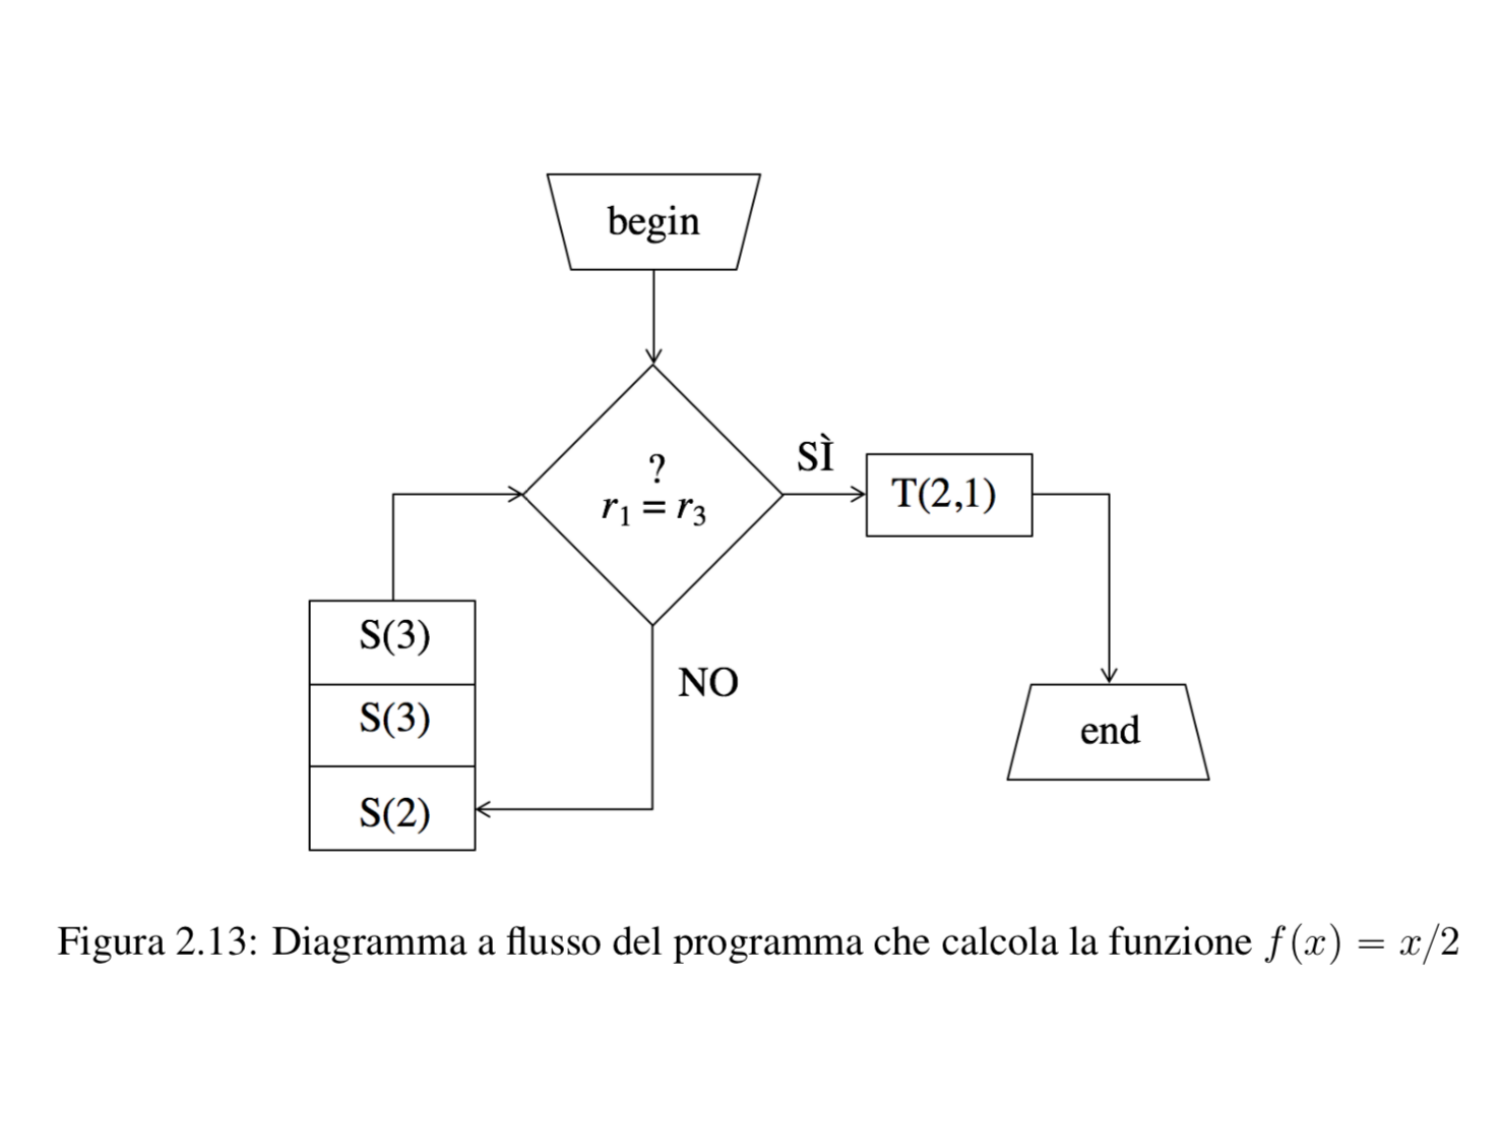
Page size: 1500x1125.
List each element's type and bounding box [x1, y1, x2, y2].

picture [0, 149, 1500, 976]
